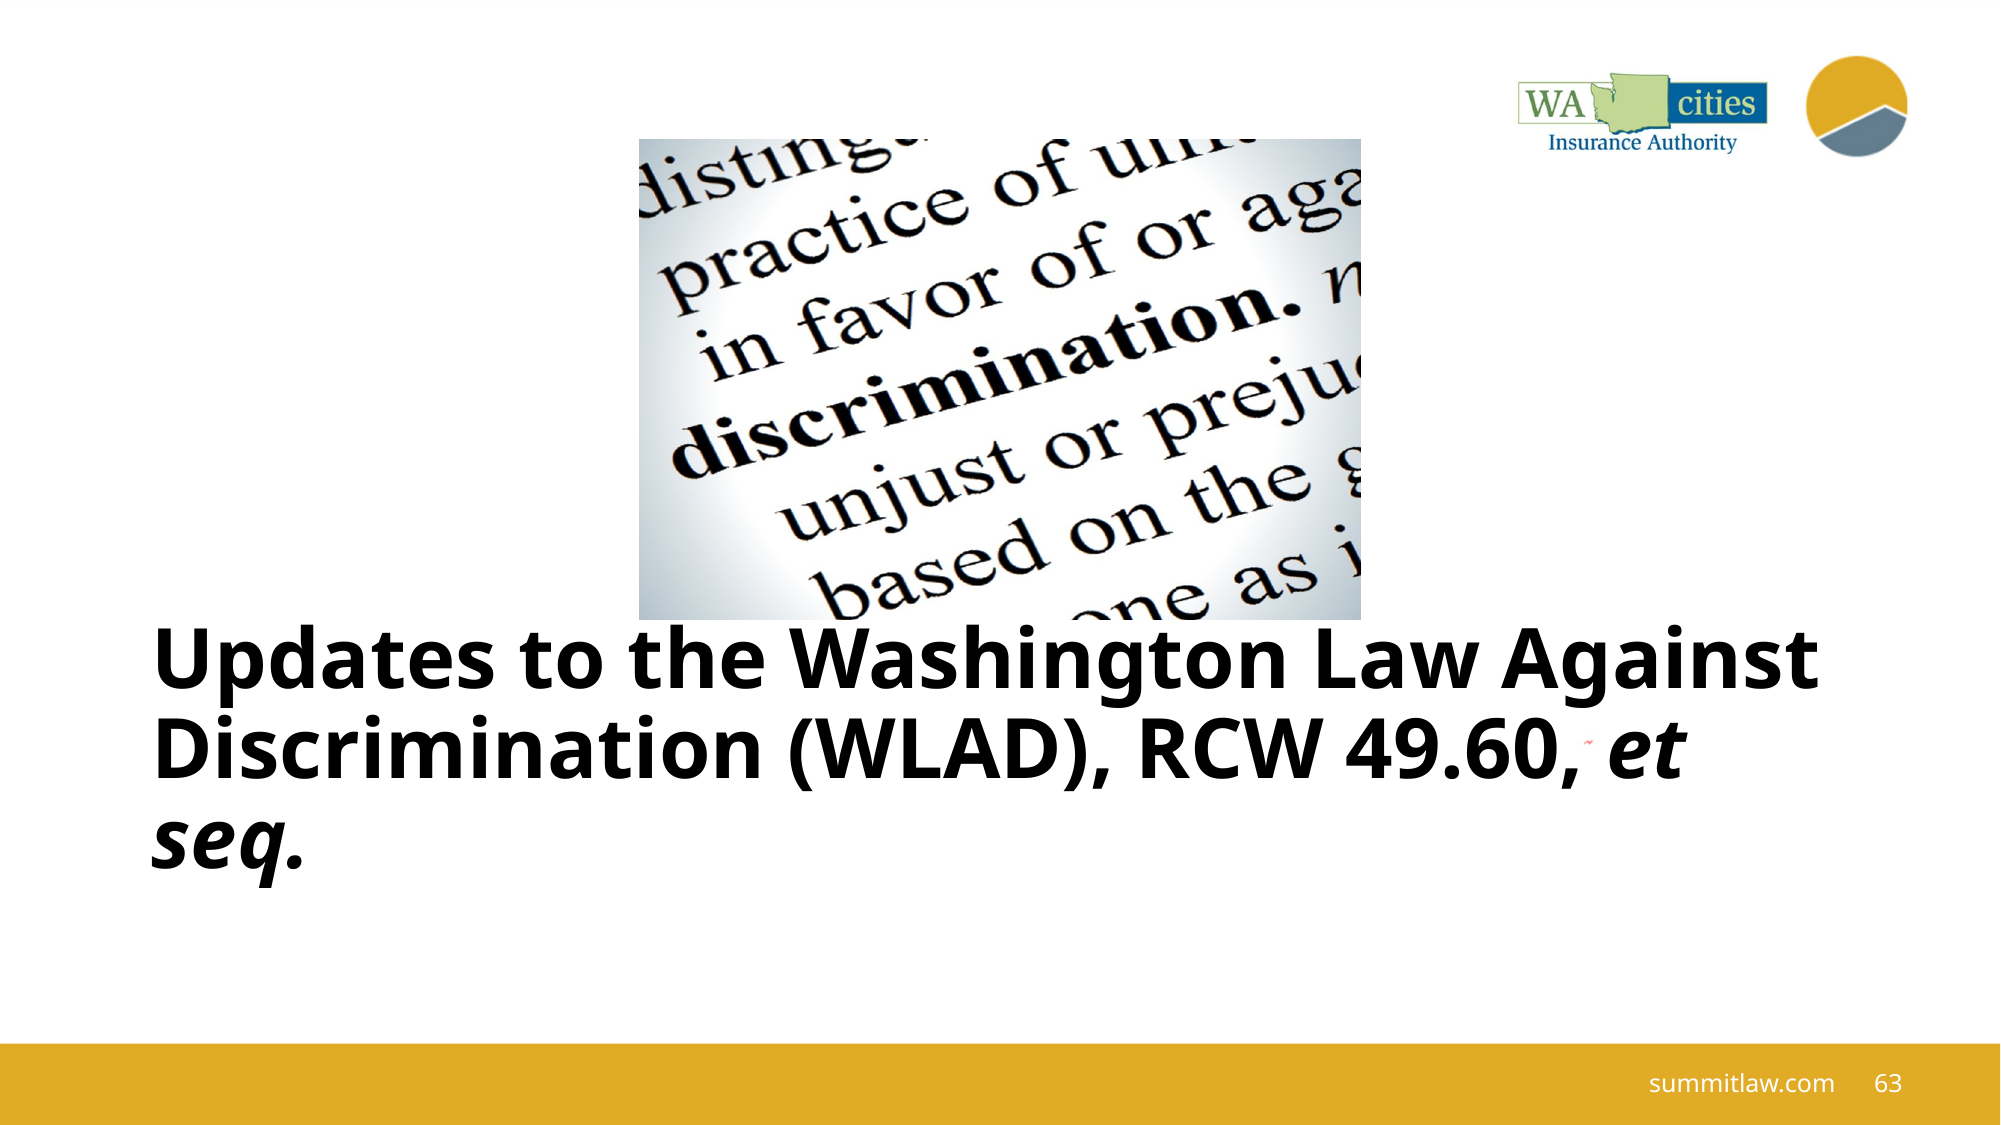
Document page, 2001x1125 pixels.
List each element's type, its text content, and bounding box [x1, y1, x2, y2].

picture [0, 0, 2001, 1125]
slide_number 63 [1859, 1060, 2000, 1120]
footer summitlaw.com [1184, 1060, 1859, 1120]
title Updates to the Washington Law Against Discrimination (WLAD), RCW 49.60, et seq. [136, 671, 1862, 894]
